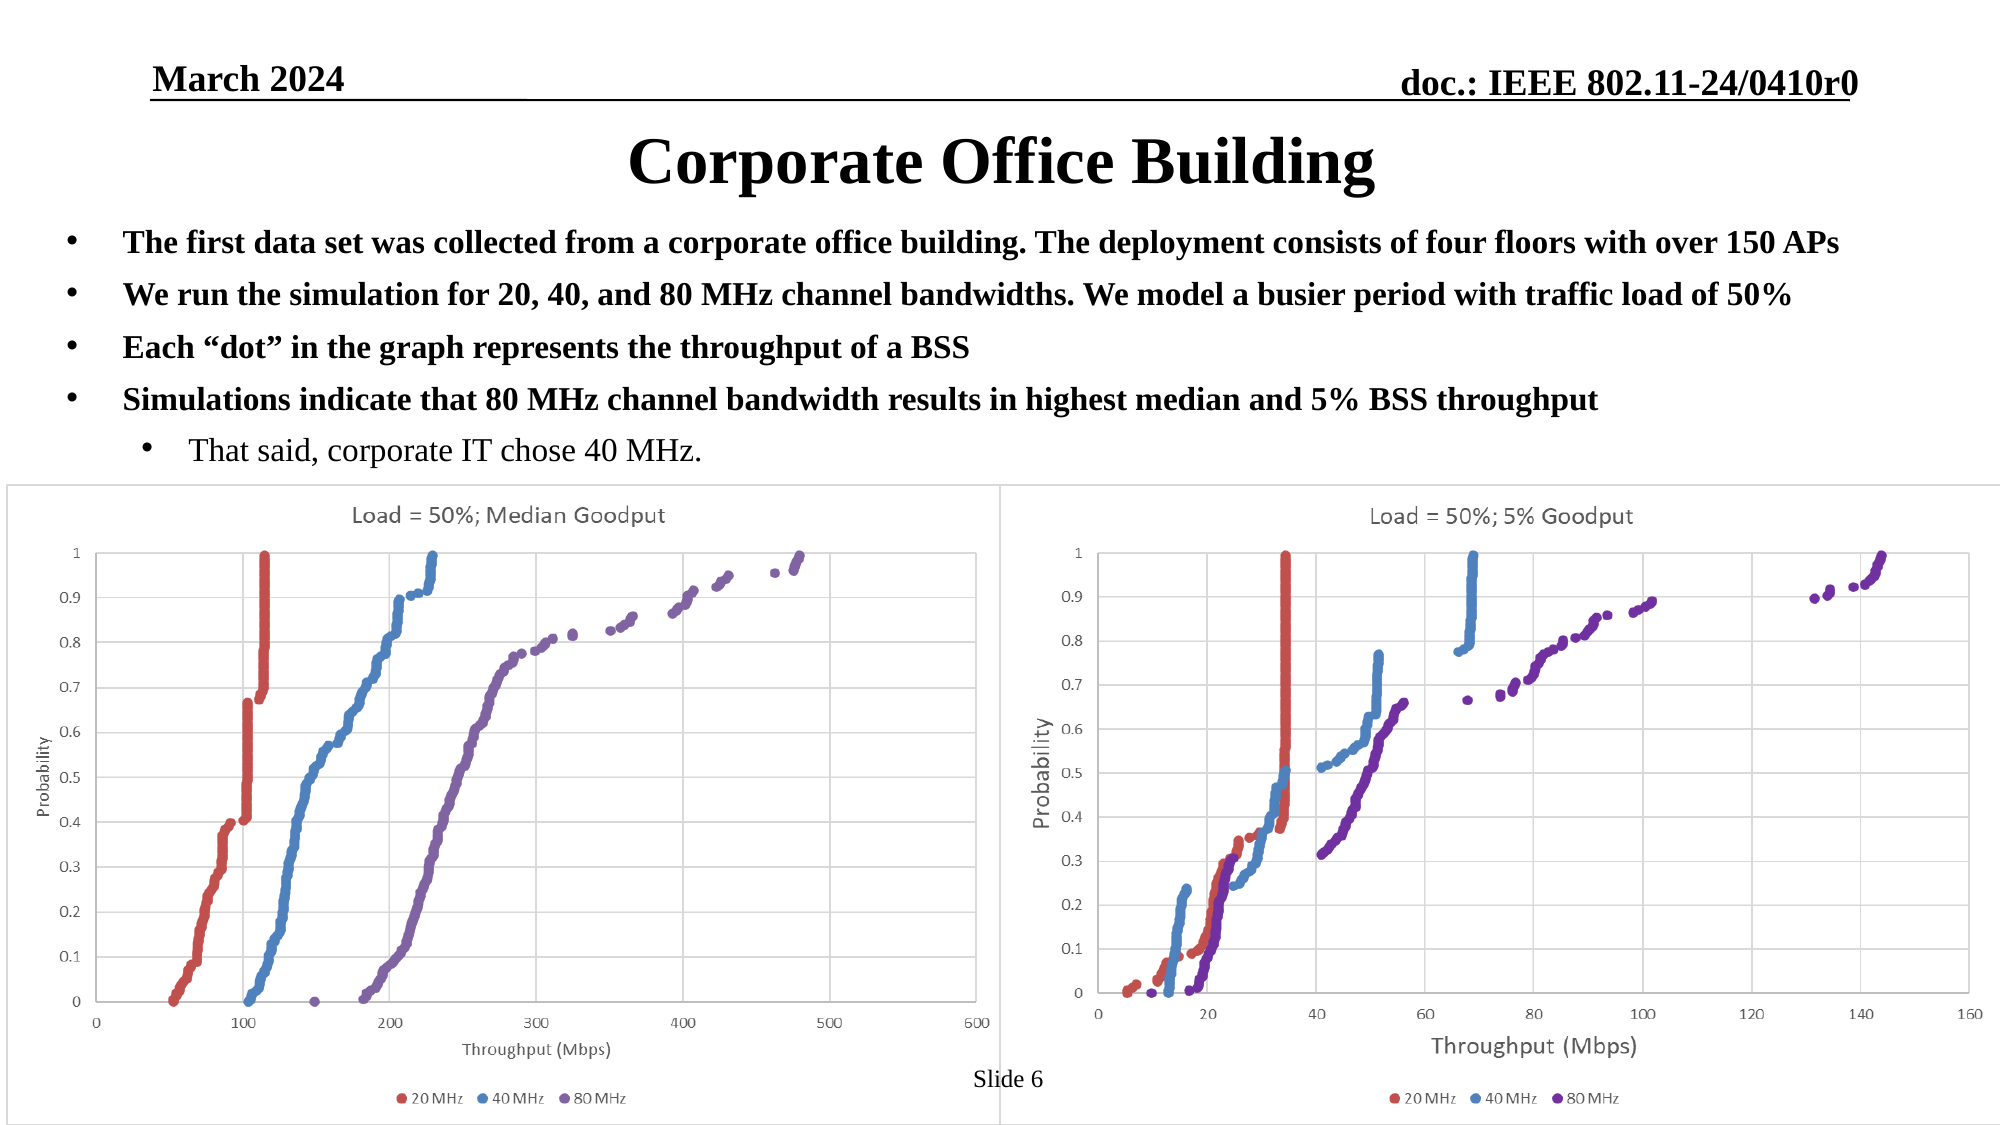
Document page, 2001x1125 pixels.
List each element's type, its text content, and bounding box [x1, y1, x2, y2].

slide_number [152, 54, 563, 100]
picture [5, 484, 2000, 1125]
list The first data set was collected from a corporate office building. The deployment consists of four floors with over 150 APs We run the simulation for 20, 40, and 80 MHz channel bandwidths. We model a busier period with traffic load of 50% Each “dot” in the graph represents the throughput of a BSS Simulations indicate that 80 MHz channel bandwidth results in highest median and 5% BSS throughput That said, corporate IT chose 40 MHz. [51, 212, 2000, 483]
title Corporate Office Building [152, 69, 1853, 212]
